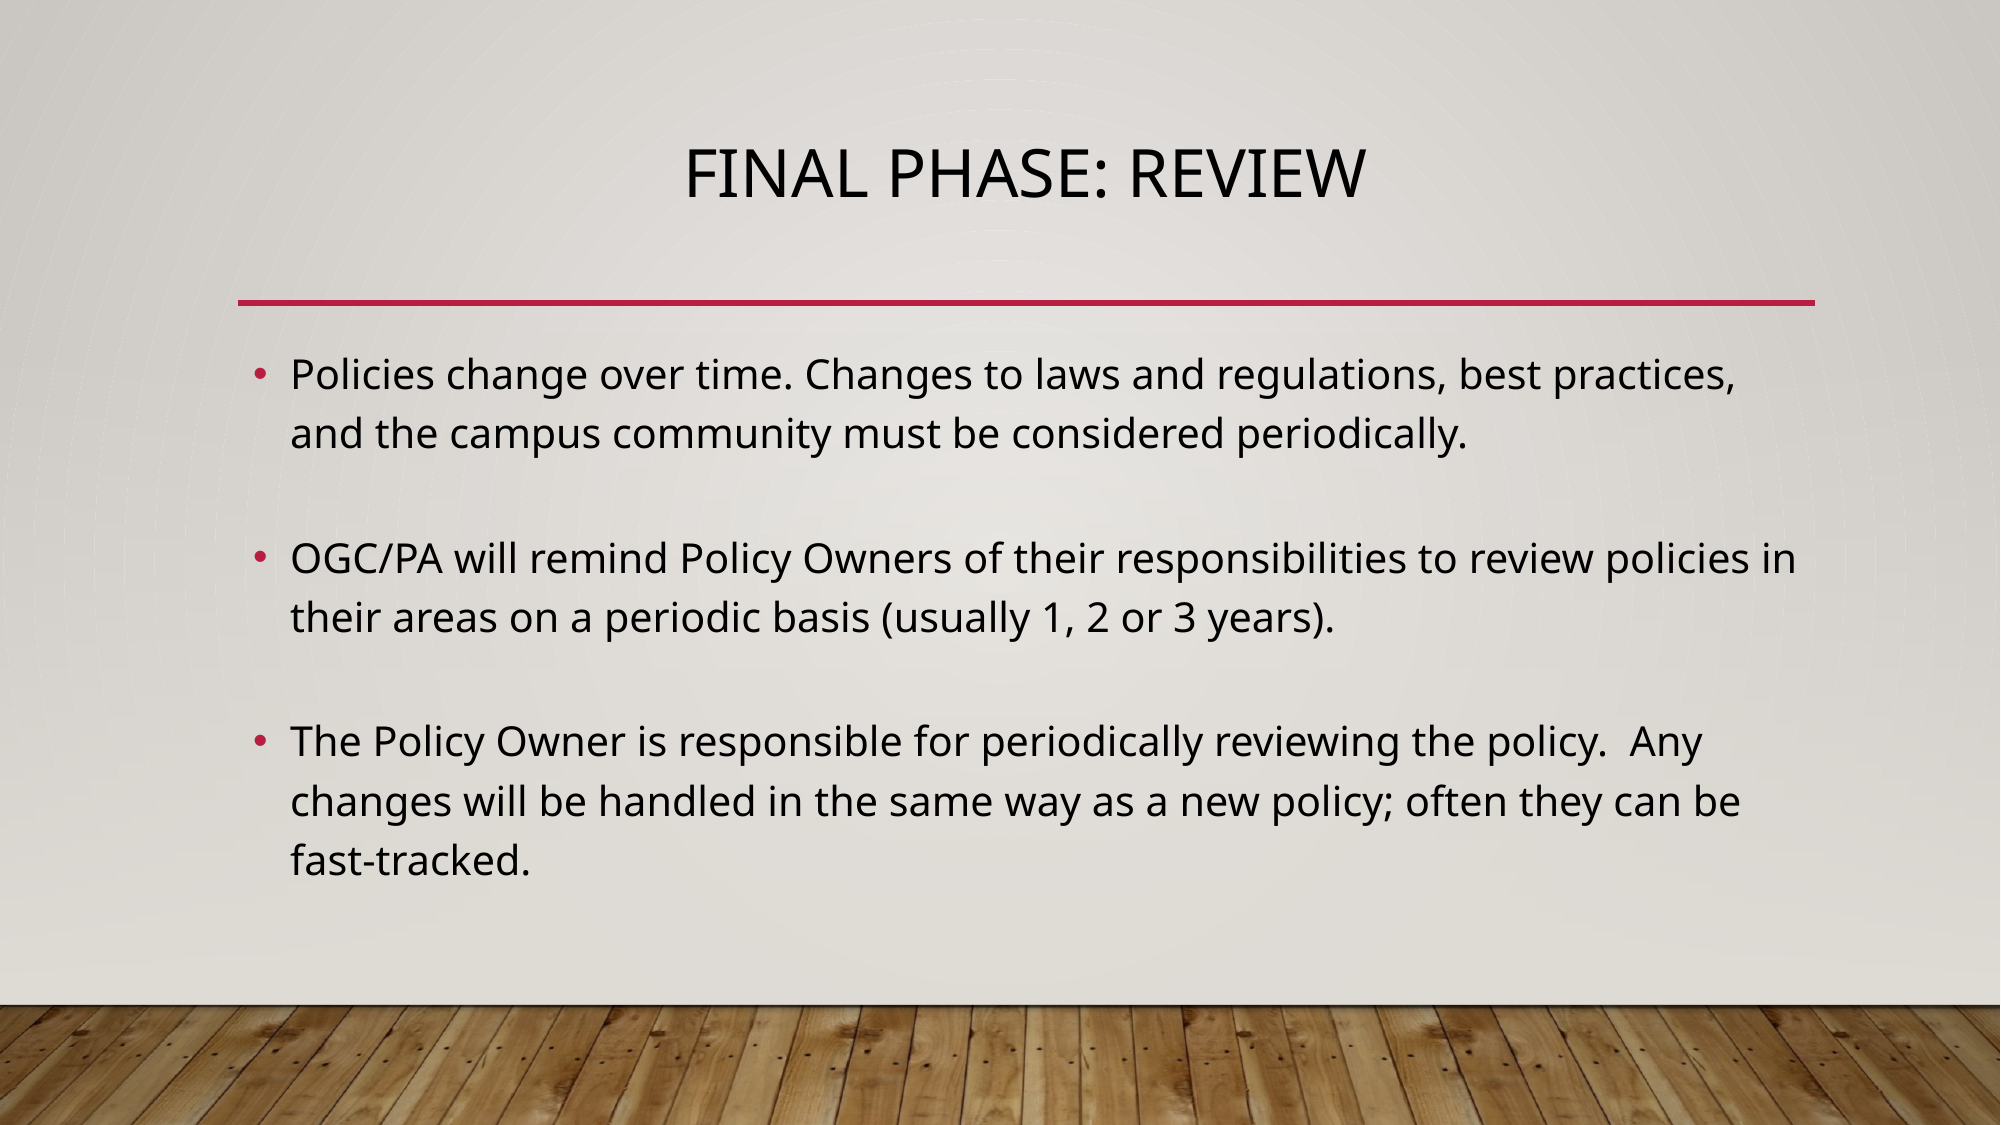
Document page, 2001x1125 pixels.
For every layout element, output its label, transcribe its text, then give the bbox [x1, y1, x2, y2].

title Final phase: review [238, 131, 1814, 305]
list Policies change over time. Changes to laws and regulations, best practices, and the campus community must be considered periodically. OGC/PA will remind Policy Owners of their responsibilities to review policies in their areas on a periodic basis (usually 1, 2 or 3 years). The Policy Owner is responsible for periodically reviewing the policy. Any changes will be handled in the same way as a new policy; often they can be fast-tracked. [238, 330, 1814, 897]
picture [0, 1005, 2000, 1125]
